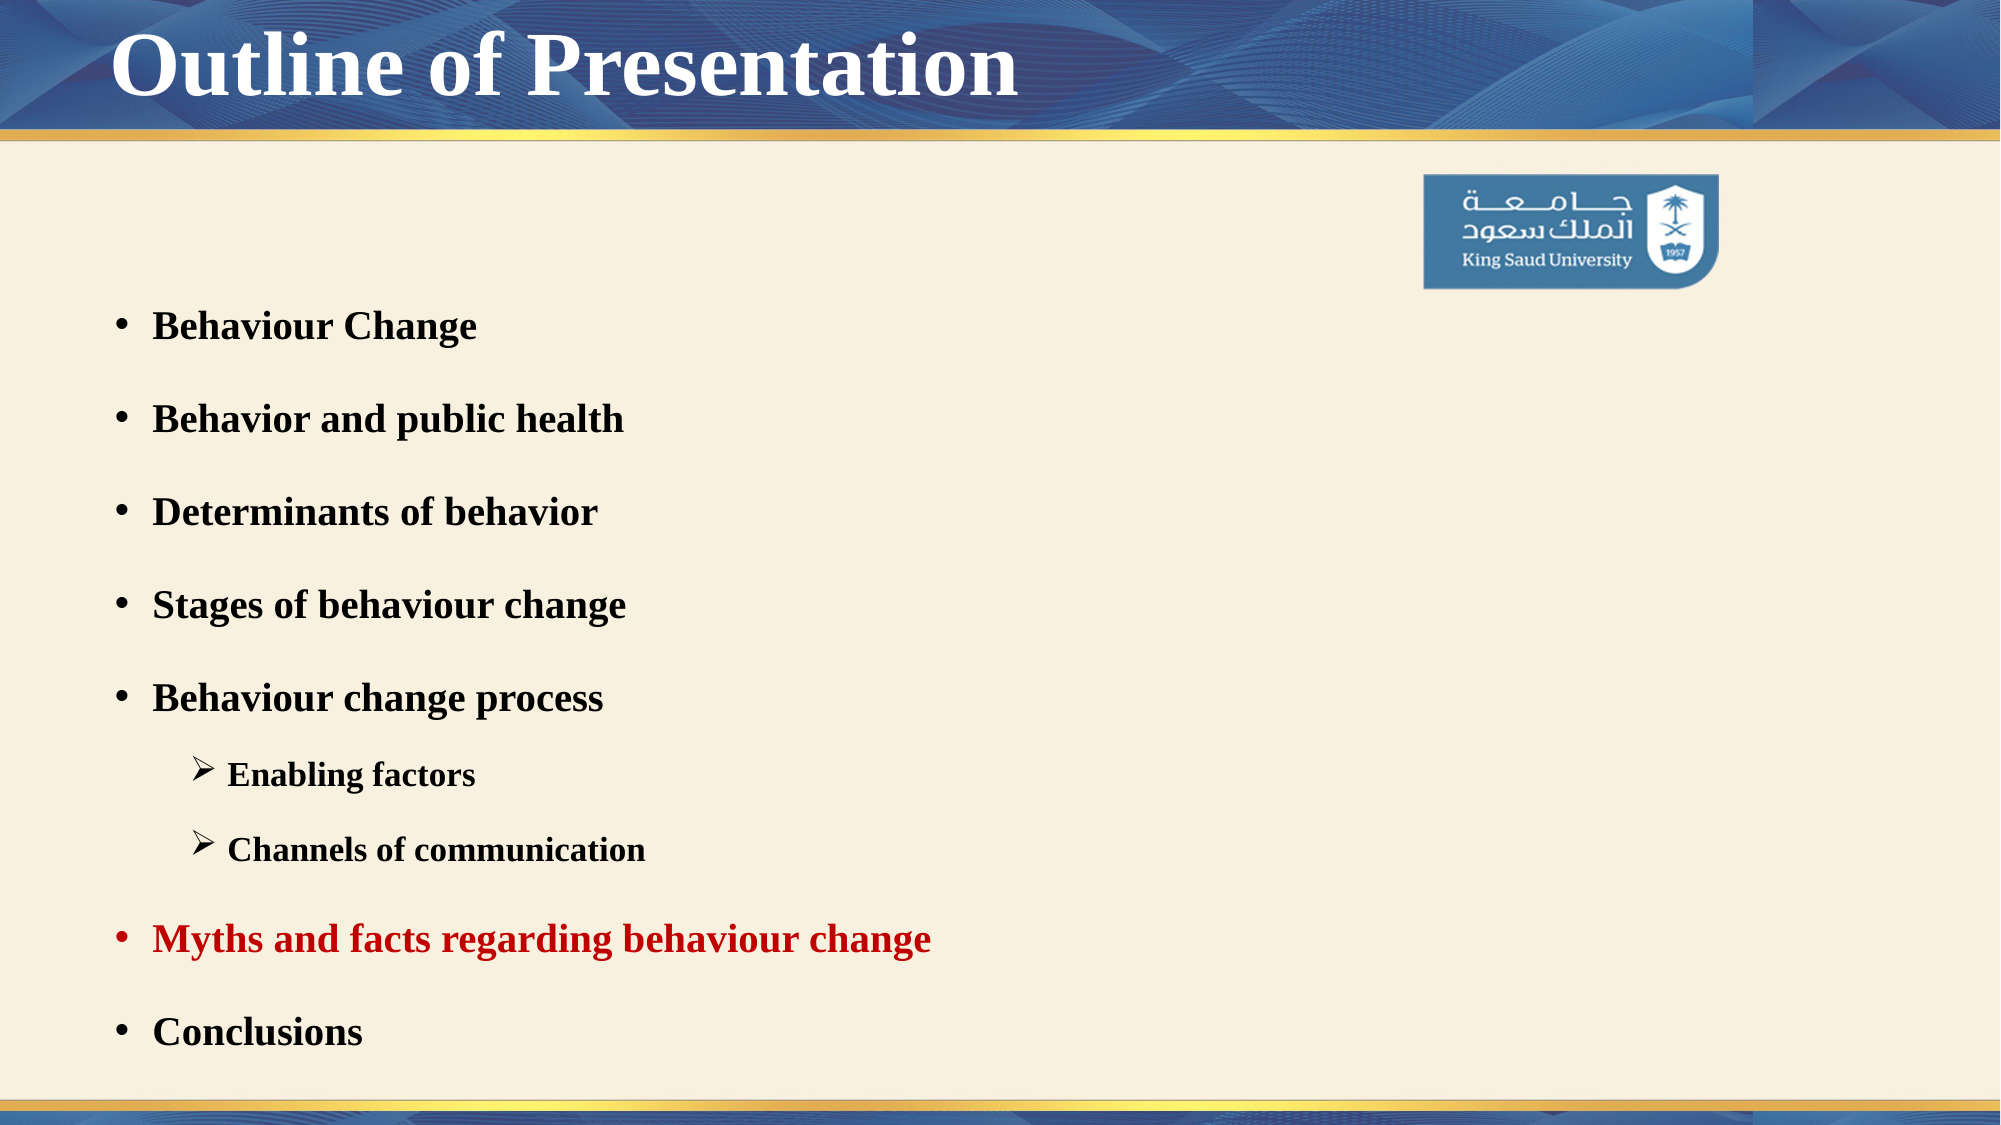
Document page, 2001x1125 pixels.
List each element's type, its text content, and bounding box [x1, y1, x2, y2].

list Behaviour Change Behavior and public health Determinants of behavior Stages of behaviour change Behaviour change process Enabling factors Channels of communication Myths and facts regarding behaviour change Conclusions [99, 262, 1900, 1063]
title Outline of Presentation [94, 0, 1820, 131]
picture [0, 0, 2001, 1125]
